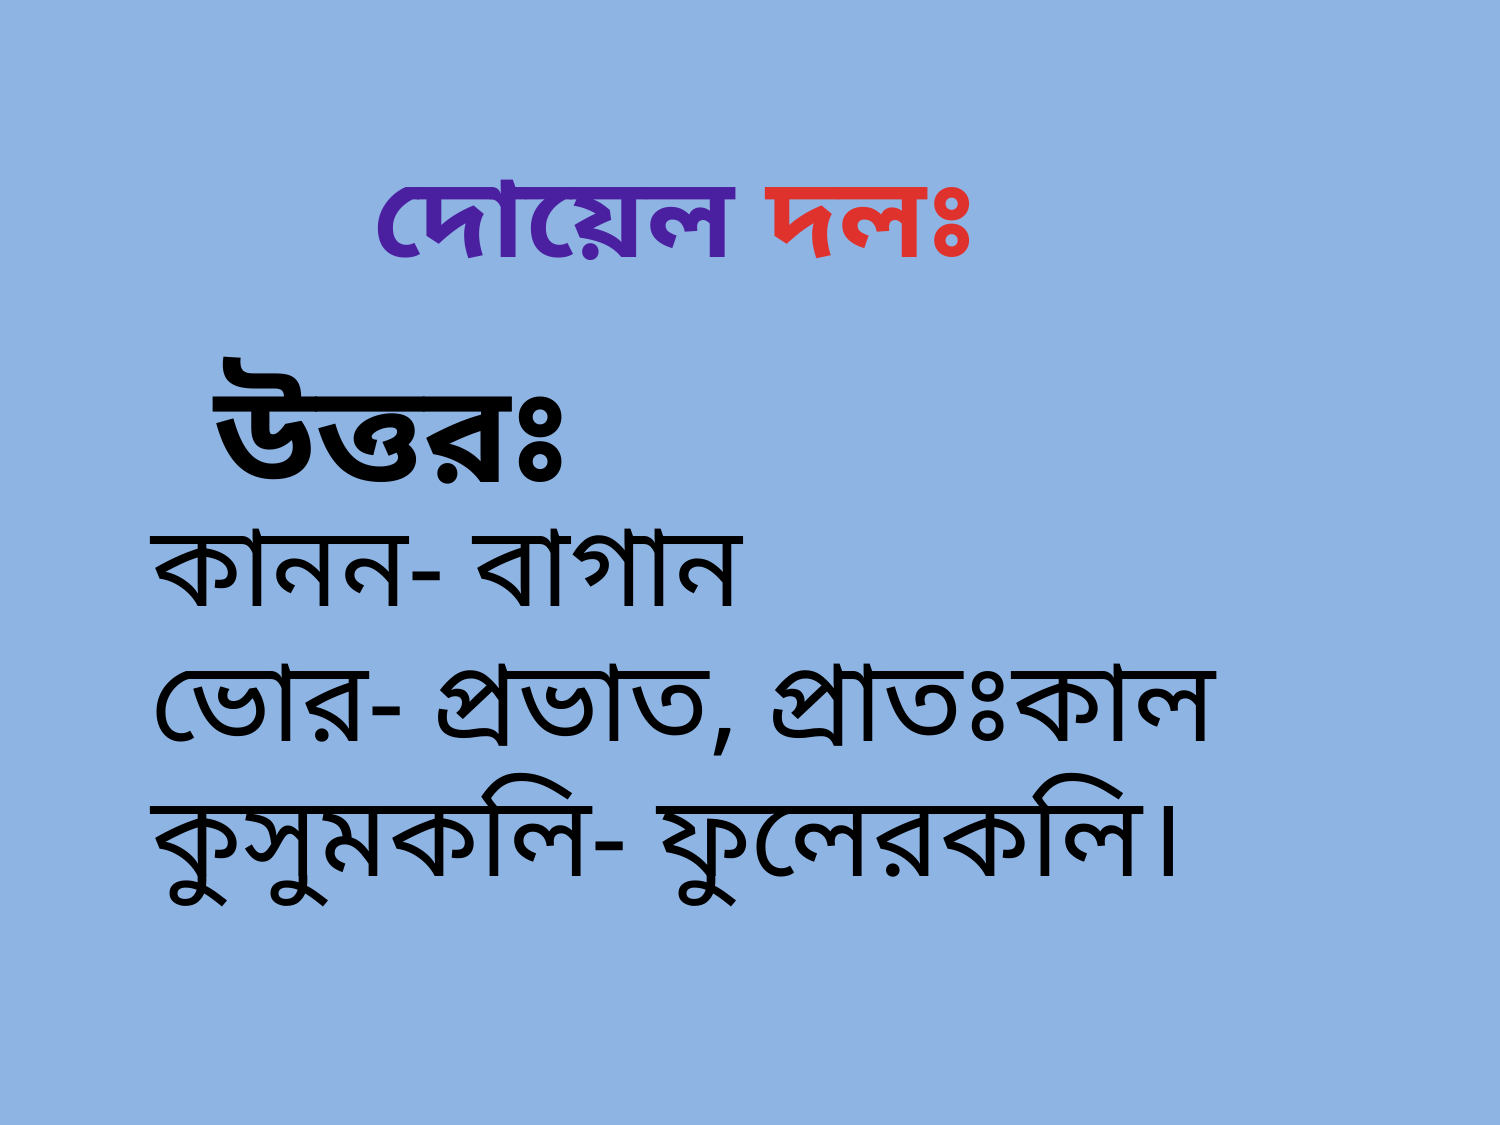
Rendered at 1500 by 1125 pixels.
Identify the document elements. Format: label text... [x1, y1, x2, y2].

text_box কানন- বাগান ভোর- প্রভাত, প্রাতঃকাল কুসুমকলি- ফুলেরকলি। [136, 486, 1231, 907]
text_box দোয়েল দলঃ [358, 138, 992, 288]
text_box উত্তরঃ [199, 337, 863, 486]
